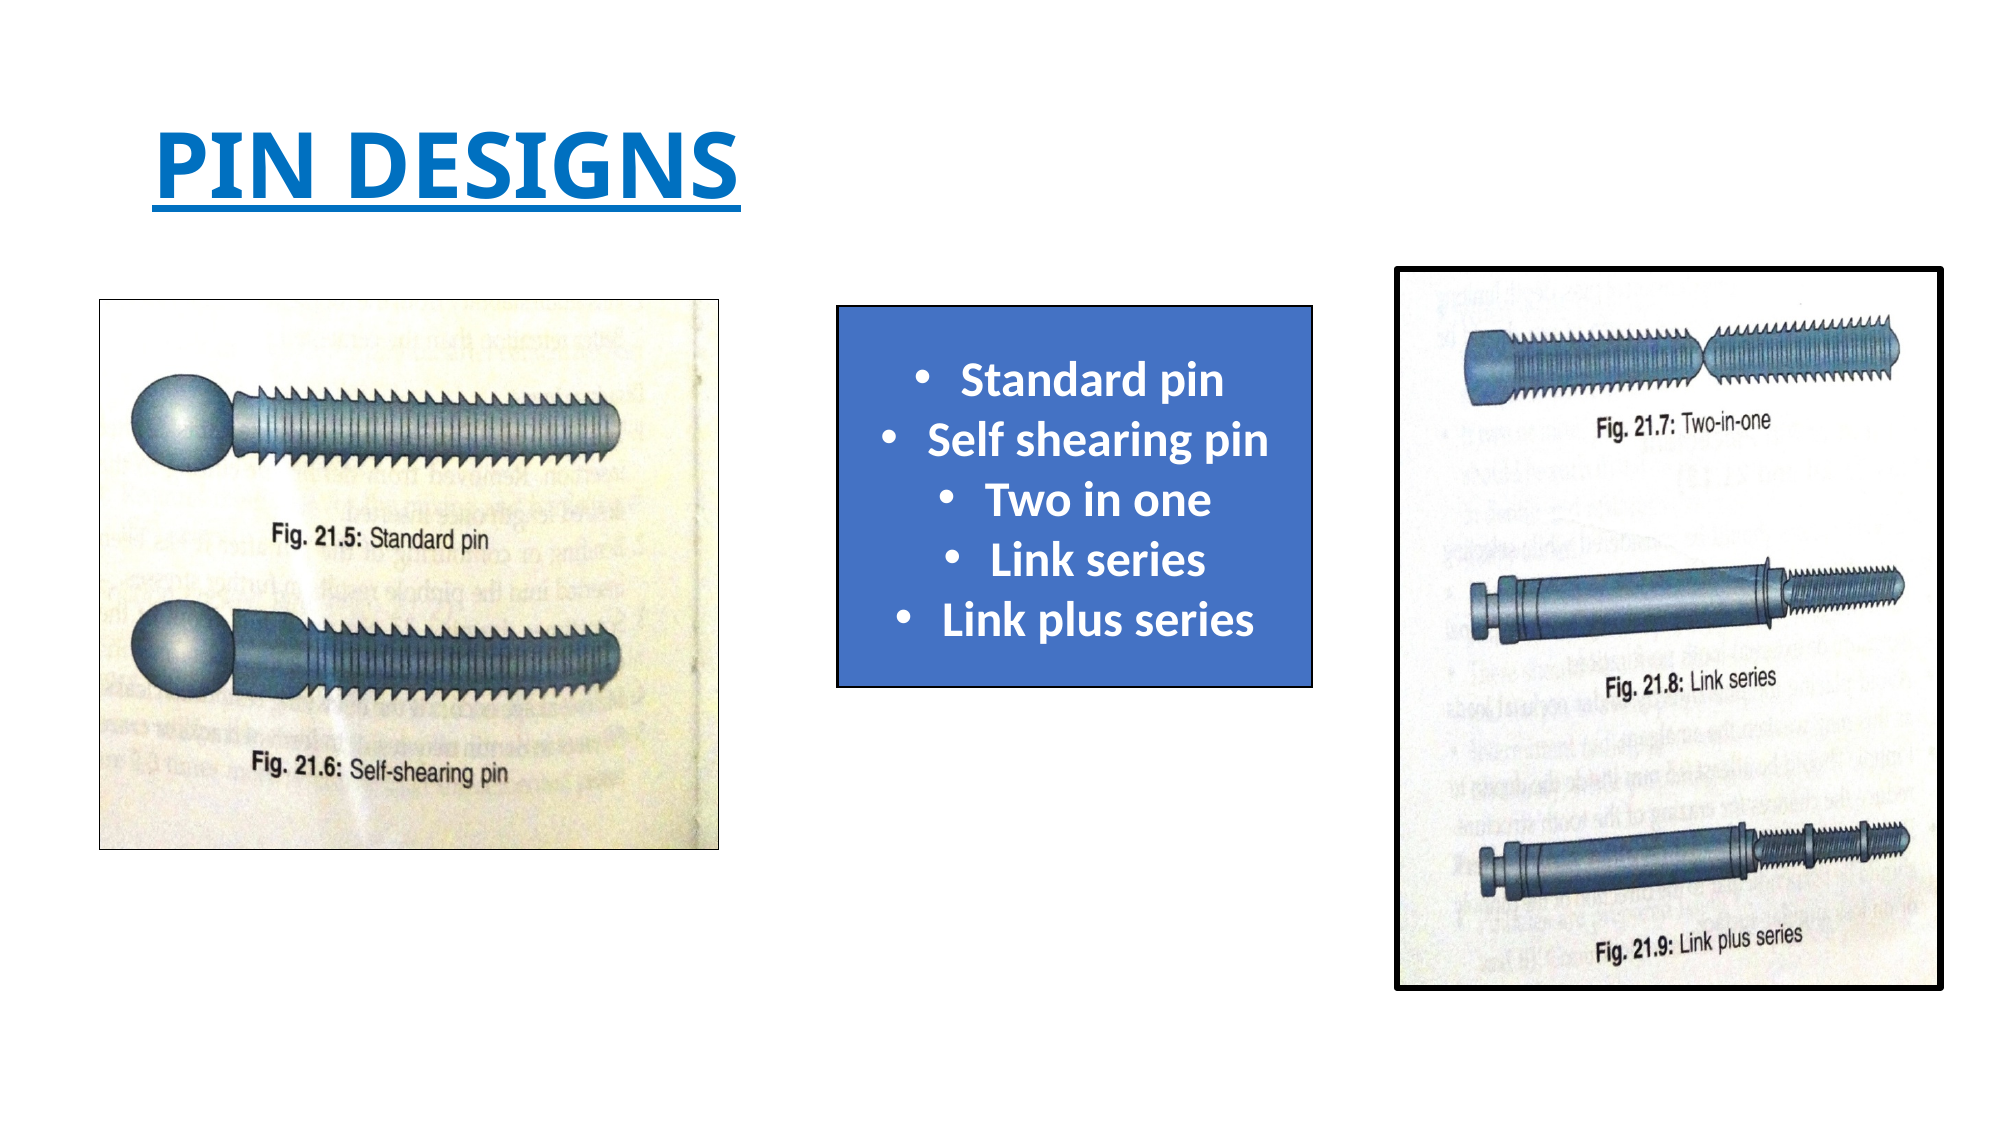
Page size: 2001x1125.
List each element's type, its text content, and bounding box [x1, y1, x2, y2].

text_box Standard pin Self shearing pin Two in one Link series Link plus series [836, 305, 1313, 688]
title PIN DESIGNS [137, 59, 1863, 278]
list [99, 299, 720, 850]
picture [1399, 272, 1938, 985]
